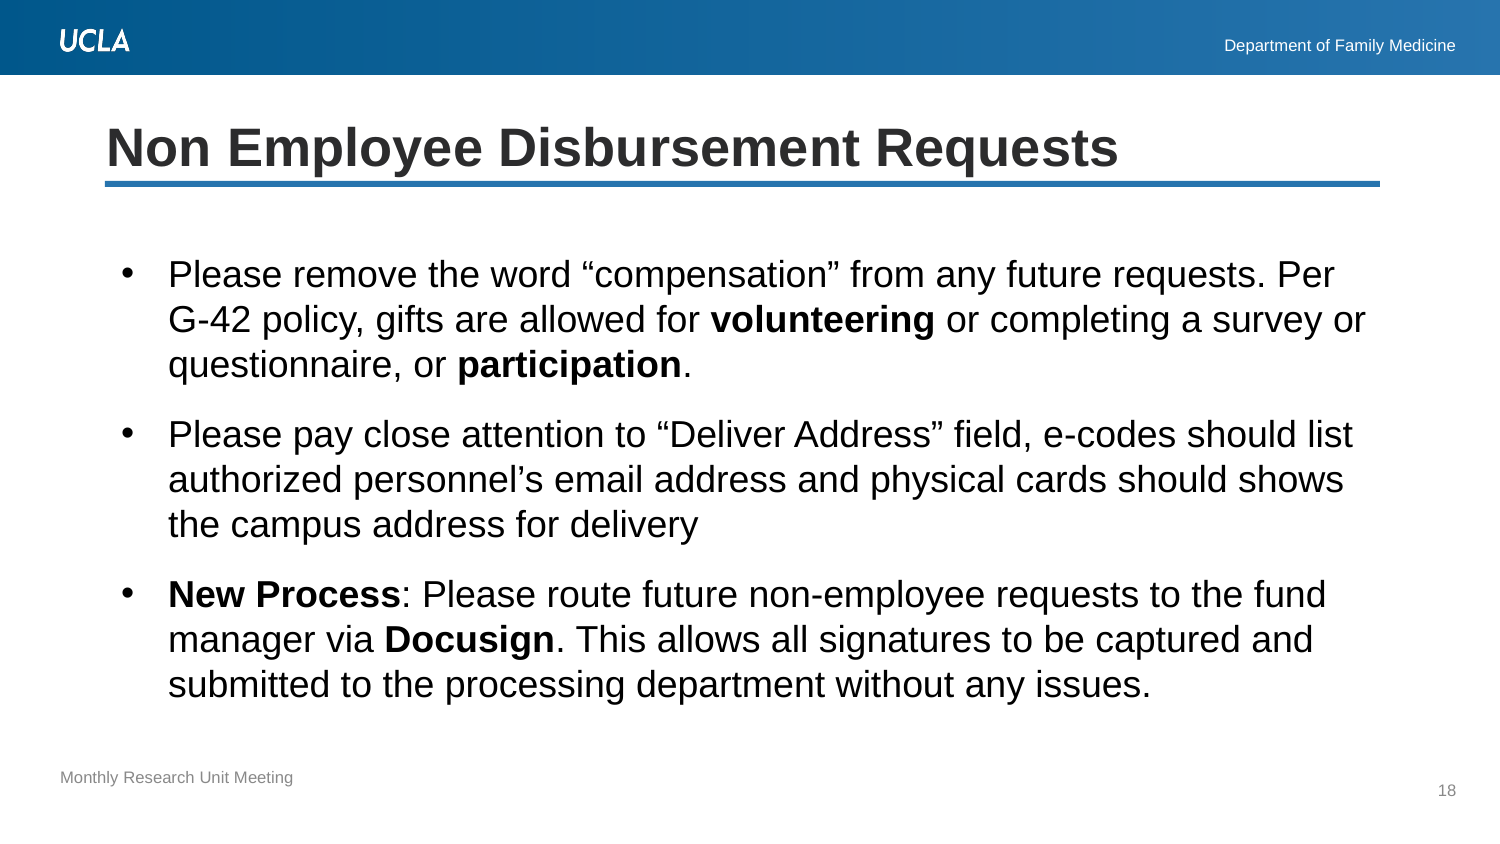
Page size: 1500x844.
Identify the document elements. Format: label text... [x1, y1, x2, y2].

slide_number 18 [1381, 780, 1457, 840]
picture [60, 28, 130, 52]
title Non Employee Disbursement Requests [106, 37, 1382, 179]
text_box Please remove the word “compensation” from any future requests. Per G-42 policy, gifts are allowed for volunteering or completing a survey or questionnaire, or participation. Please pay close attention to “Deliver Address” field, e-codes should list authorized personnel’s email address and physical cards should shows the campus address for delivery New Process: Please route future non-employee requests to the fund manager via Docusign. This allows all signatures to be captured and submitted to the processing department without any issues. [106, 207, 1382, 713]
